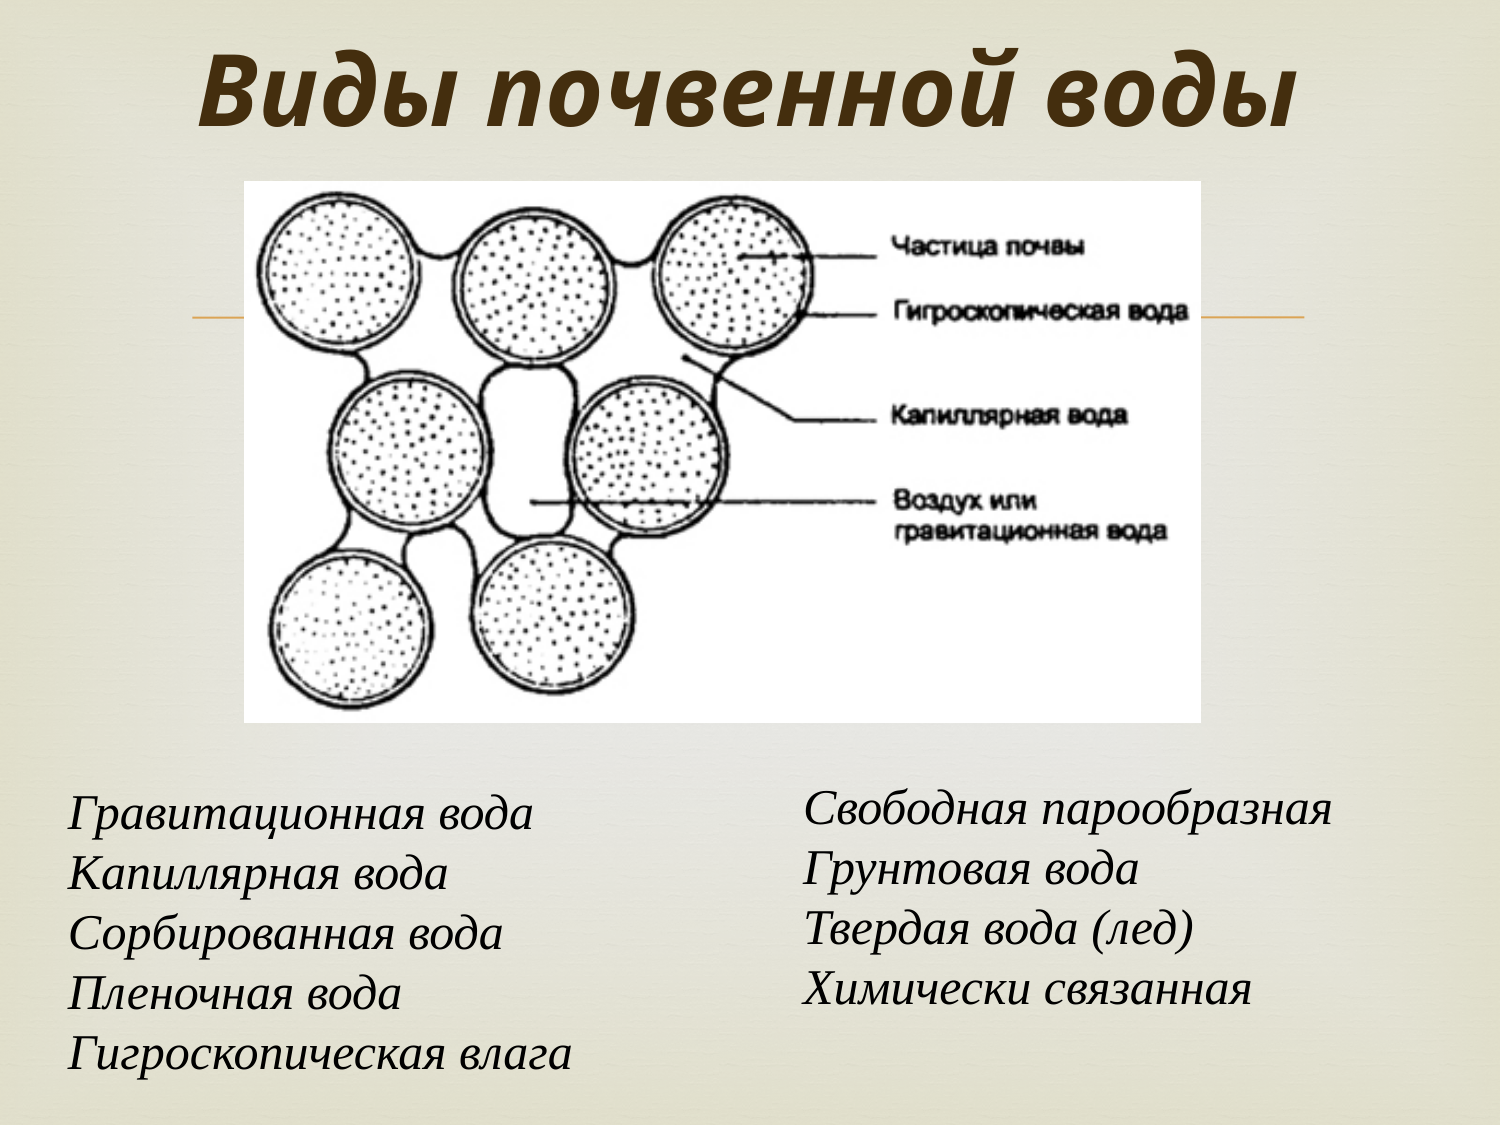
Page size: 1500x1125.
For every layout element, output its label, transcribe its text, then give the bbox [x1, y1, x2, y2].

picture [244, 180, 1202, 724]
text_box Гравитационная вода Капиллярная вода Сорбированная вода Пленочная вода Гигроскопическая влага [53, 771, 723, 1087]
title Виды почвенной воды [111, 0, 1385, 174]
text_box Свободная парообразная Грунтовая вода Твердая вода (лед) Химически связанная [788, 767, 1361, 1125]
